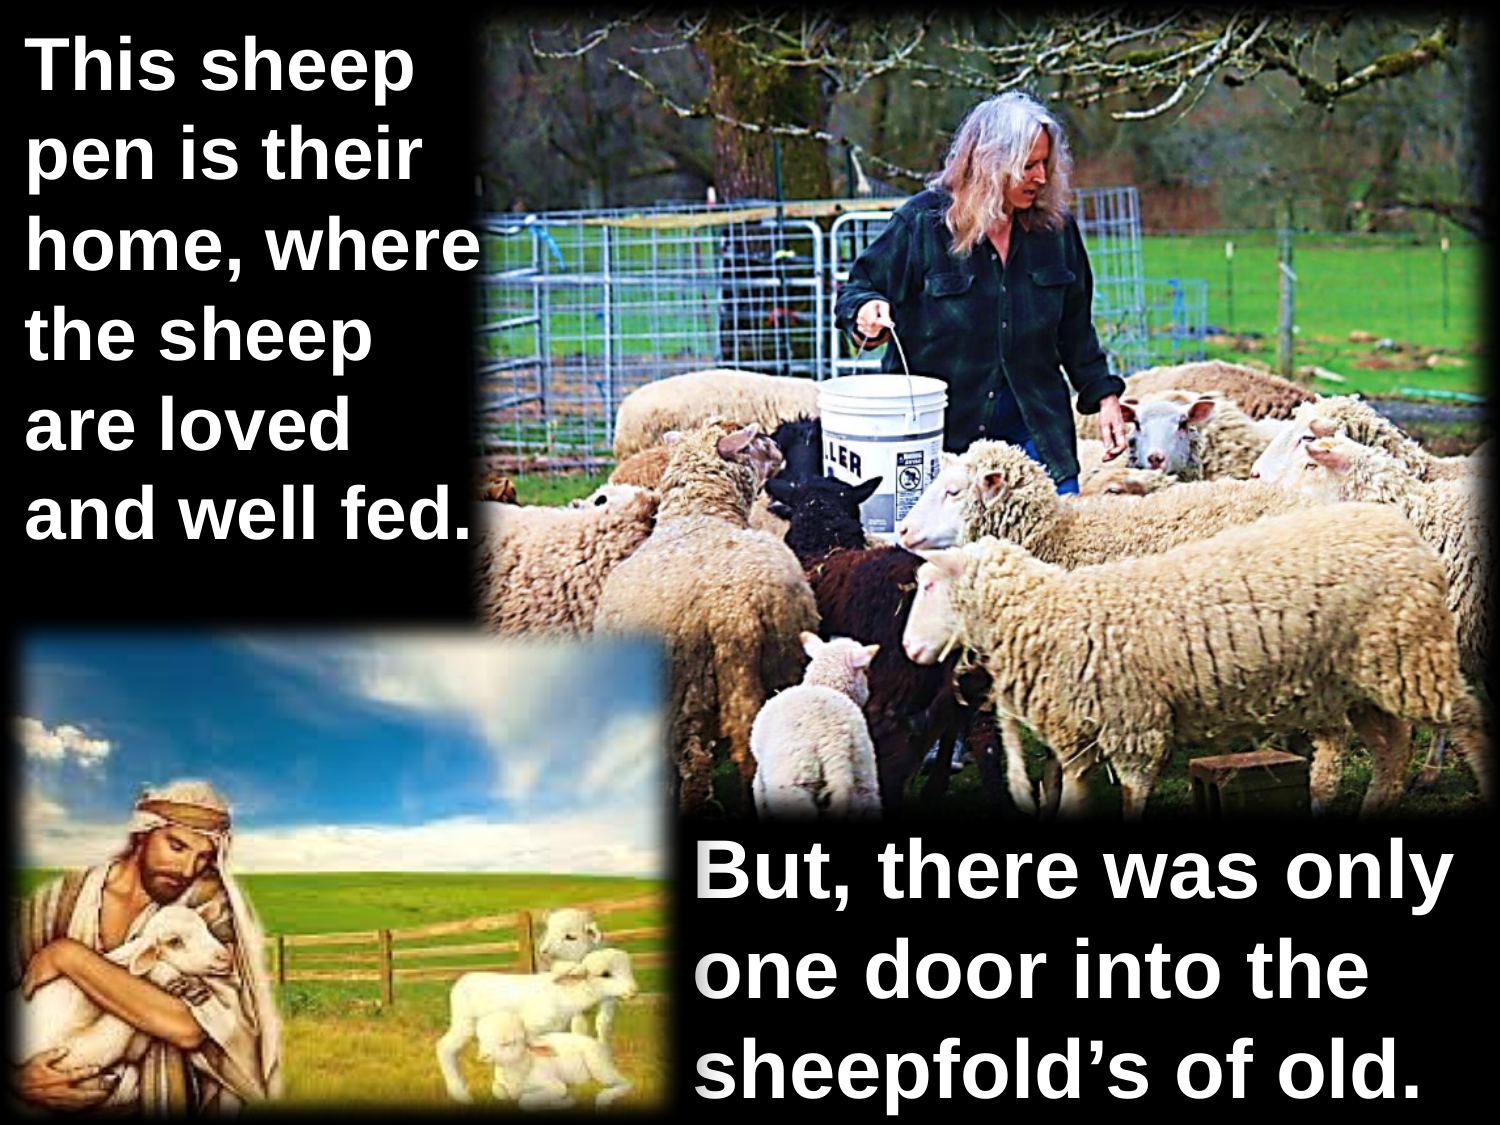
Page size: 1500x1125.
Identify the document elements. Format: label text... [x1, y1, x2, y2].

text_box This sheep pen is their home, where the sheep are loved and well fed. [0, 0, 462, 610]
list But, there was only one door into the sheepfold’s of old. [714, 834, 1500, 1125]
picture [0, 0, 1500, 1125]
